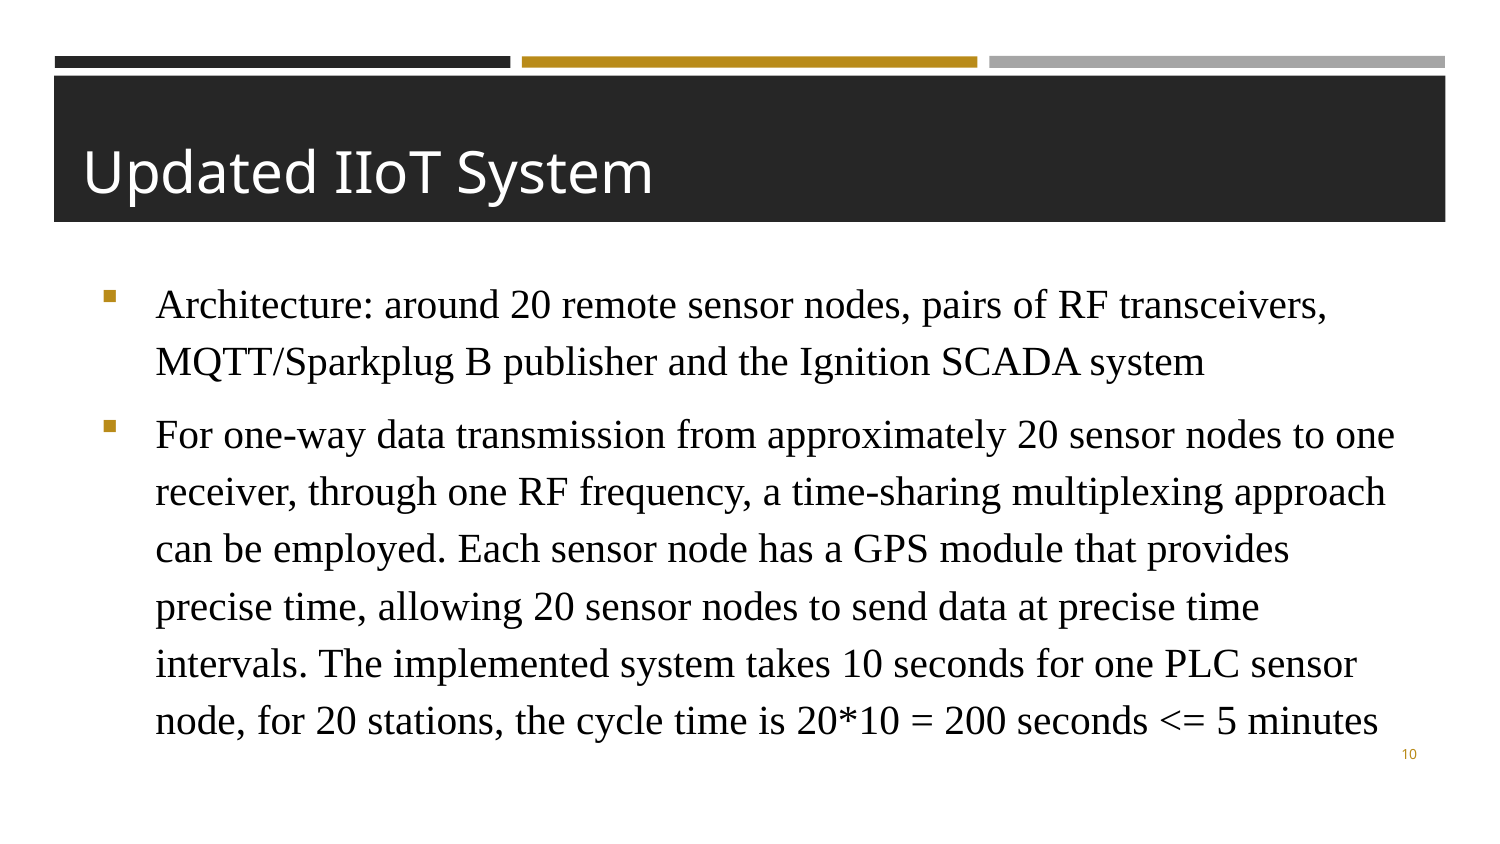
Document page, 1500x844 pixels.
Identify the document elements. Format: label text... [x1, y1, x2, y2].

title Updated IIoT System [71, 86, 1429, 212]
slide_number 10 [1298, 732, 1429, 778]
list Architecture: around 20 remote sensor nodes, pairs of RF transceivers, MQTT/Sparkplug B publisher and the Ignition SCADA system For one-way data transmission from approximately 20 sensor nodes to one receiver, through one RF frequency, a time-sharing multiplexing approach can be employed. Each sensor node has a GPS module that provides precise time, allowing 20 sensor nodes to send data at precise time intervals. The implemented system takes 10 seconds for one PLC sensor node, for 20 stations, the cycle time is 20*10 = 200 seconds <= 5 minutes [52, 263, 1410, 778]
